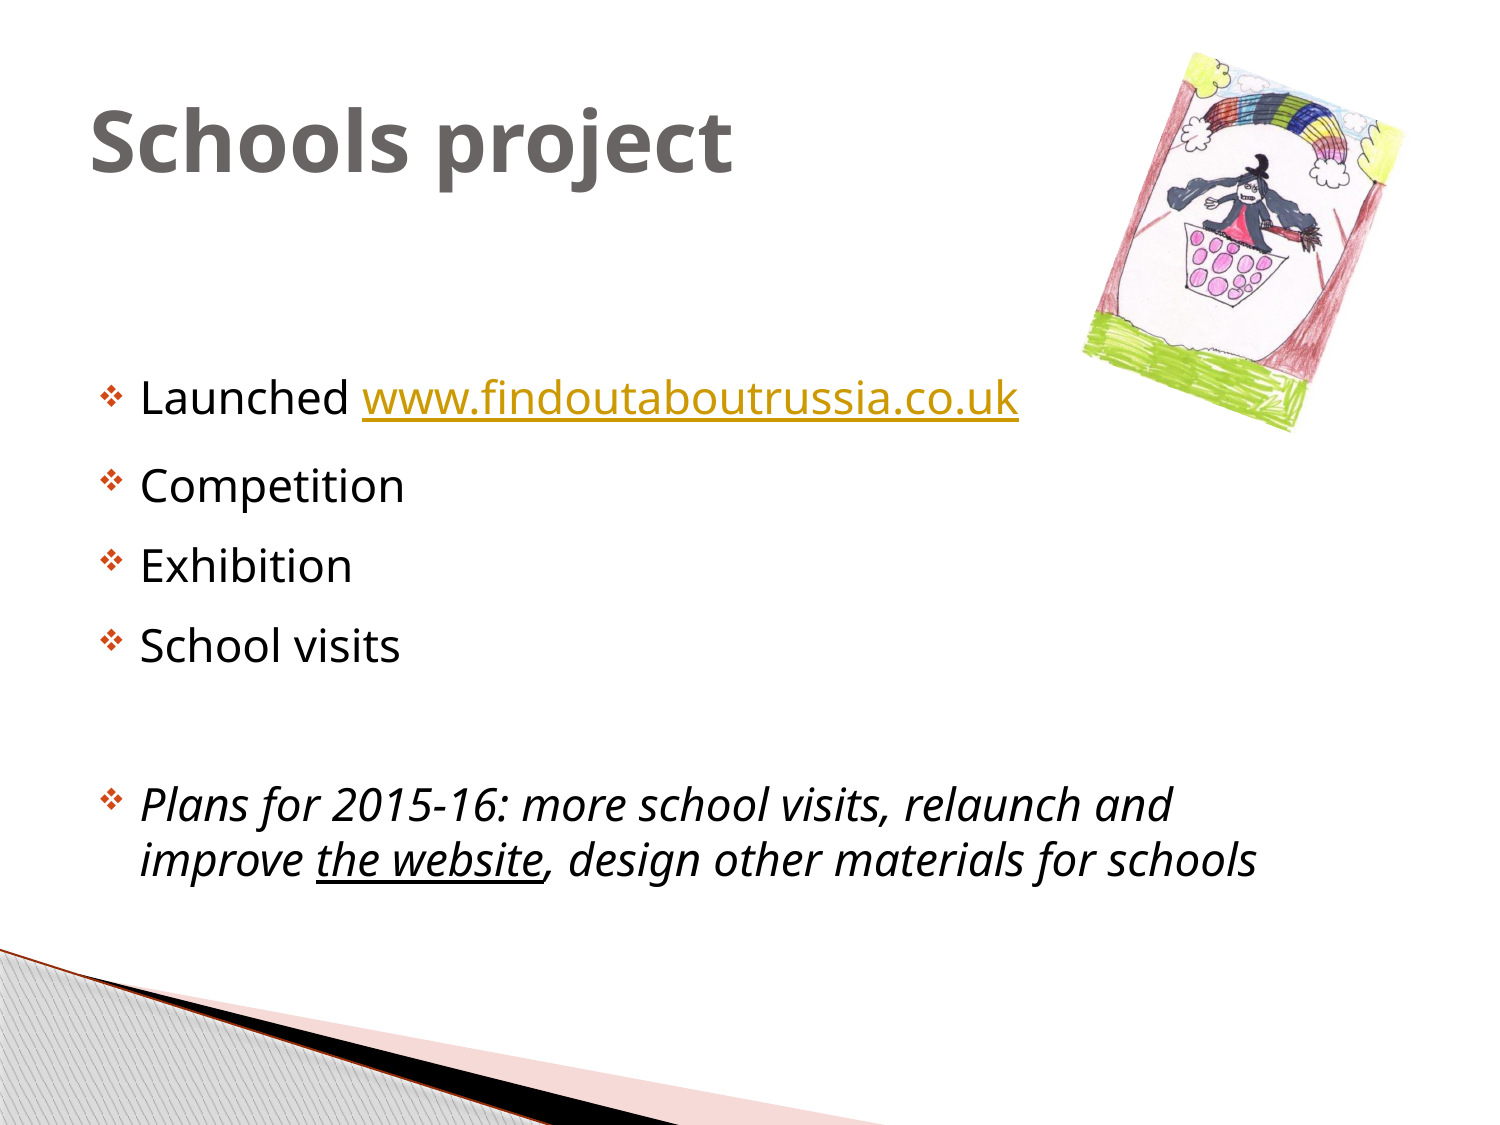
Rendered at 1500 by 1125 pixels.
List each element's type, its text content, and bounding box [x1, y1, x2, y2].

picture [1080, 51, 1412, 416]
title Schools project [75, 45, 1425, 233]
text_box Launched www.findoutaboutrussia.co.uk Competition Exhibition School visits Plans for 2015-16: more school visits, relaunch and improve the website, design other materials for schools [64, 361, 1306, 996]
